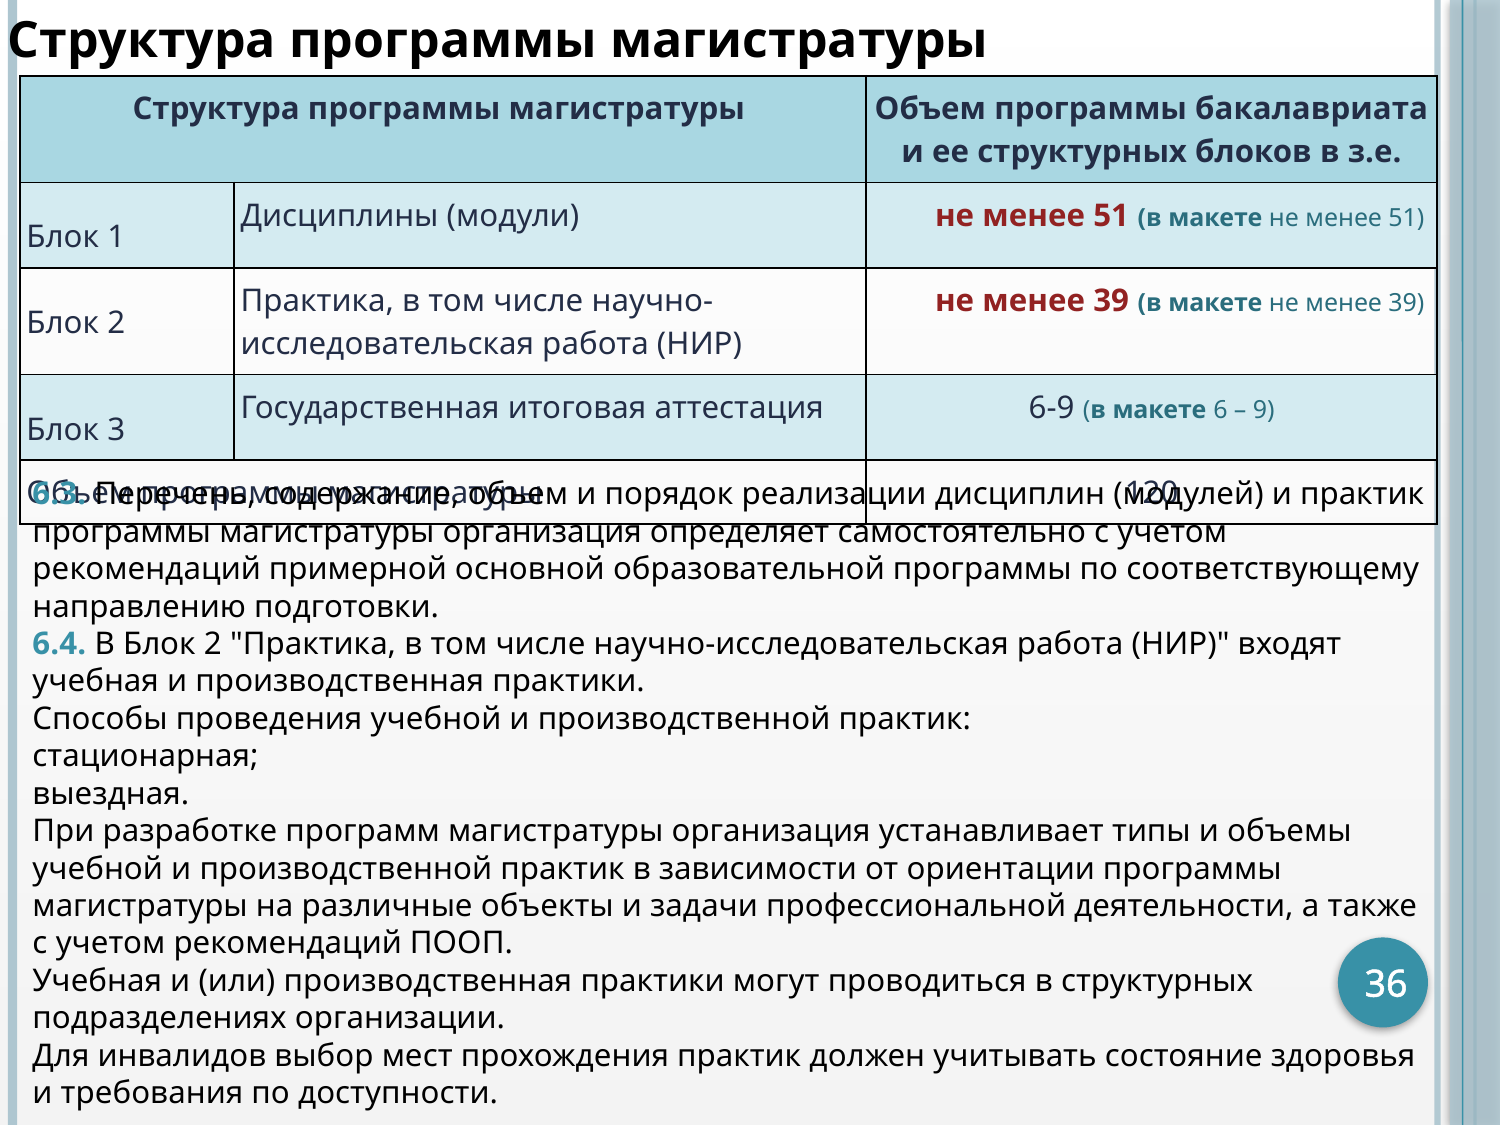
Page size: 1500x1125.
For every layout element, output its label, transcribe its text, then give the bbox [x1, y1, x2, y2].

table_header Структура программы магистратуры [21, 77, 865, 182]
table_cell Блок 1 [21, 183, 233, 267]
table_cell Государственная итоговая аттестация [235, 375, 865, 459]
text_box 36 [1349, 951, 1423, 1012]
table_cell не менее 51 (в макете не менее 51) [867, 183, 1436, 267]
table_header Объем программы бакалавриата и ее структурных блоков в з.е. [867, 77, 1436, 182]
table_cell Объем программы магистратуры [21, 461, 865, 466]
text_box Структура программы магистратуры [0, 0, 1017, 75]
table_cell 120 [867, 461, 1436, 466]
table_cell Практика, в том числе научно-исследовательская работа (НИР) [235, 269, 865, 374]
table_cell Дисциплины (модули) [235, 183, 865, 267]
table_cell Блок 3 [21, 375, 233, 459]
table_cell 6-9 (в макете 6 – 9) [867, 375, 1436, 459]
table_cell не менее 39 (в макете не менее 39) [867, 269, 1436, 374]
table_cell Блок 2 [21, 269, 233, 374]
text_box 6.3. Перечень, содержание, объем и порядок реализации дисциплин (модулей) и практик программы магистратуры организация определяет самостоятельно с учетом рекомендаций примерной основной образовательной программы по соответствующему направлению подготовки. 6.4. В Блок 2 "Практика, в том числе научно-исследовательская работа (НИР)" входят учебная и производственная практики. Способы проведения учебной и производственной практик: стационарная; выездная. При разработке программ магистратуры организация устанавливает типы и объемы учебной и производственной практик в зависимости от ориентации программы магистратуры на различные объекты и задачи профессиональной деятельности, а также с учетом рекомендаций ПООП. Учебная и (или) производственная практики могут проводиться в структурных подразделениях организации. Для инвалидов выбор мест прохождения практик должен учитывать состояние здоровья и требования по доступности. [17, 466, 1447, 1118]
